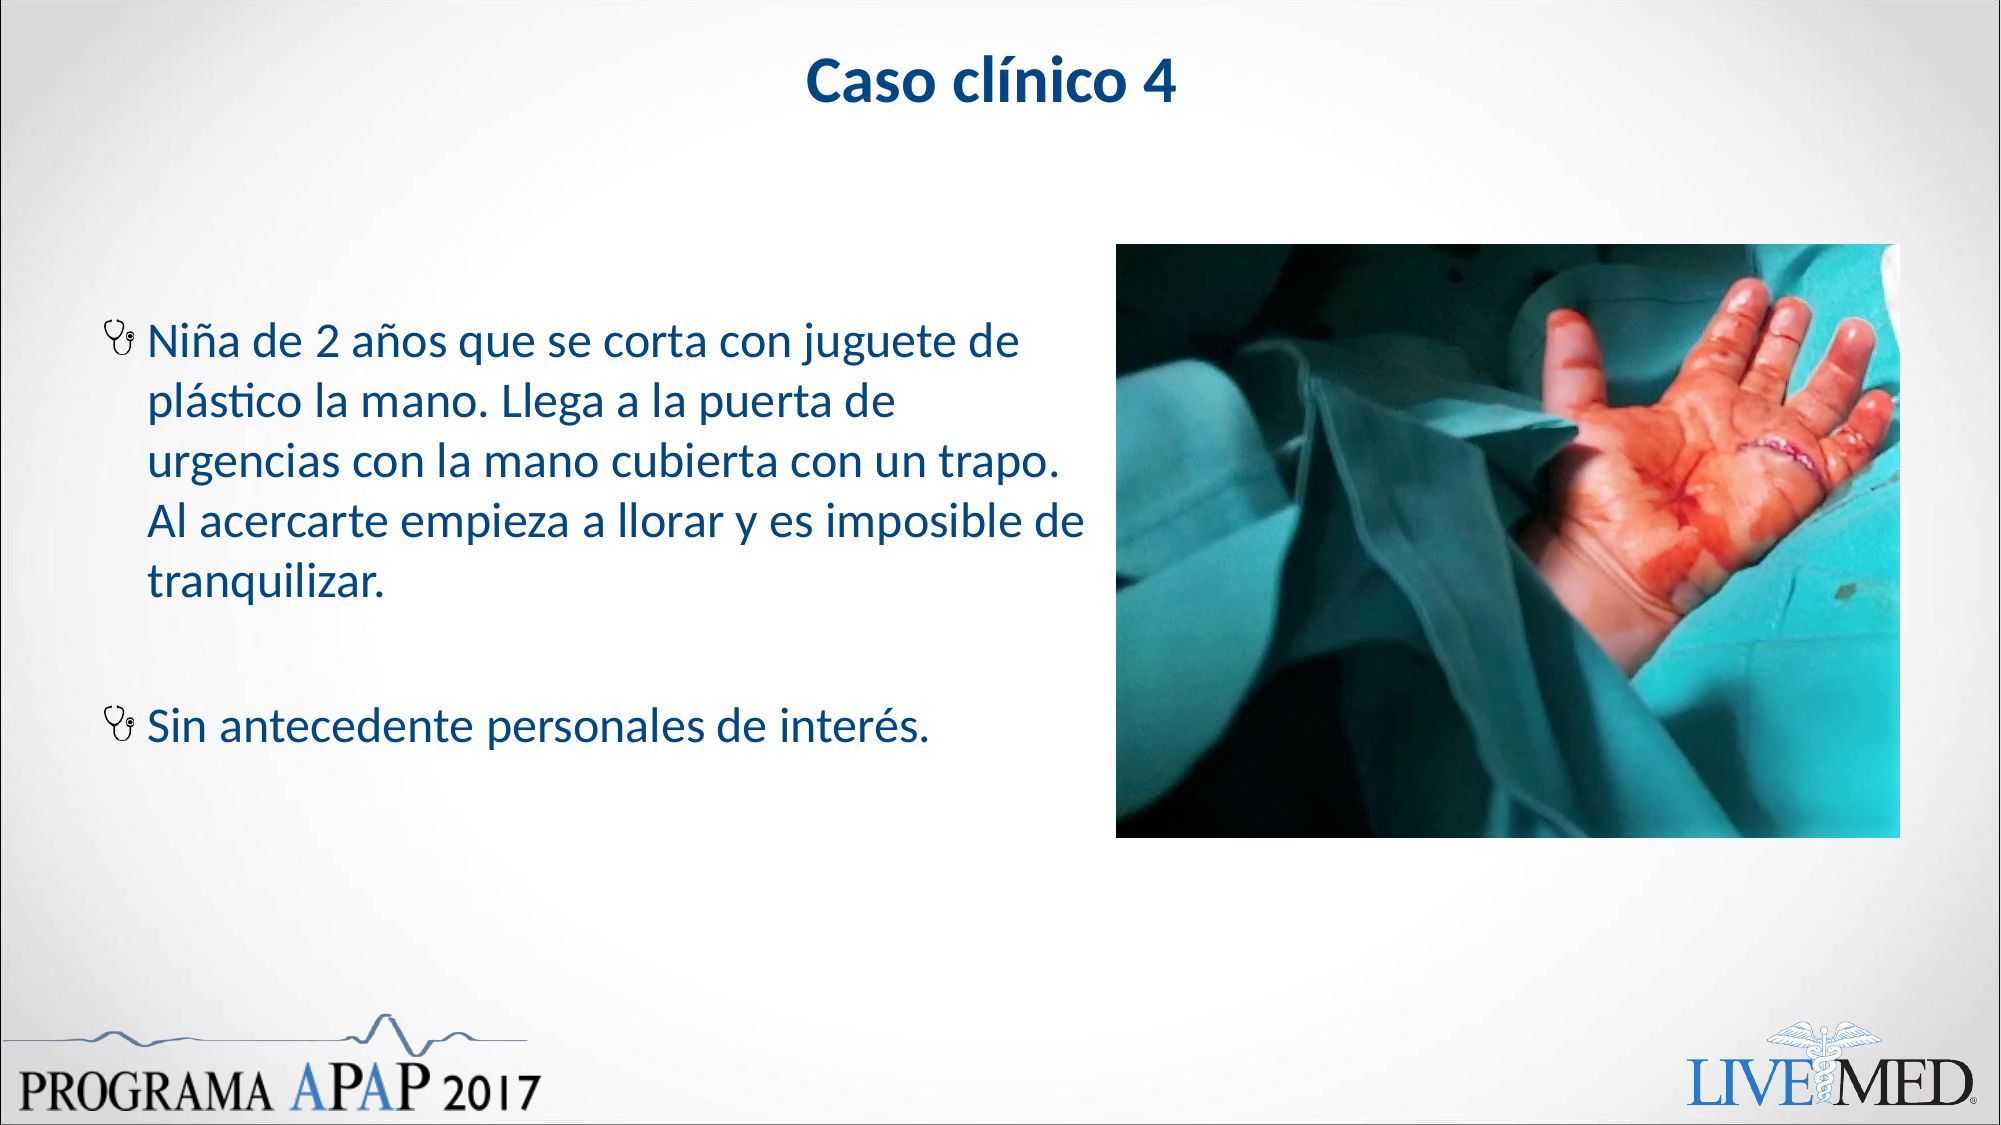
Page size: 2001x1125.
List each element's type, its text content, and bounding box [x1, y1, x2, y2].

picture [104, 705, 134, 741]
list Niña de 2 años que se corta con juguete de plástico la mano. Llega a la puerta de urgencias con la mano cubierta con un trapo. Al acercarte empieza a llorar y es imposible de tranquilizar. Sin antecedente personales de interés. [0, 299, 1111, 838]
title Caso clínico 4 [99, 26, 1900, 126]
picture [0, 0, 2001, 1125]
picture [104, 319, 134, 355]
